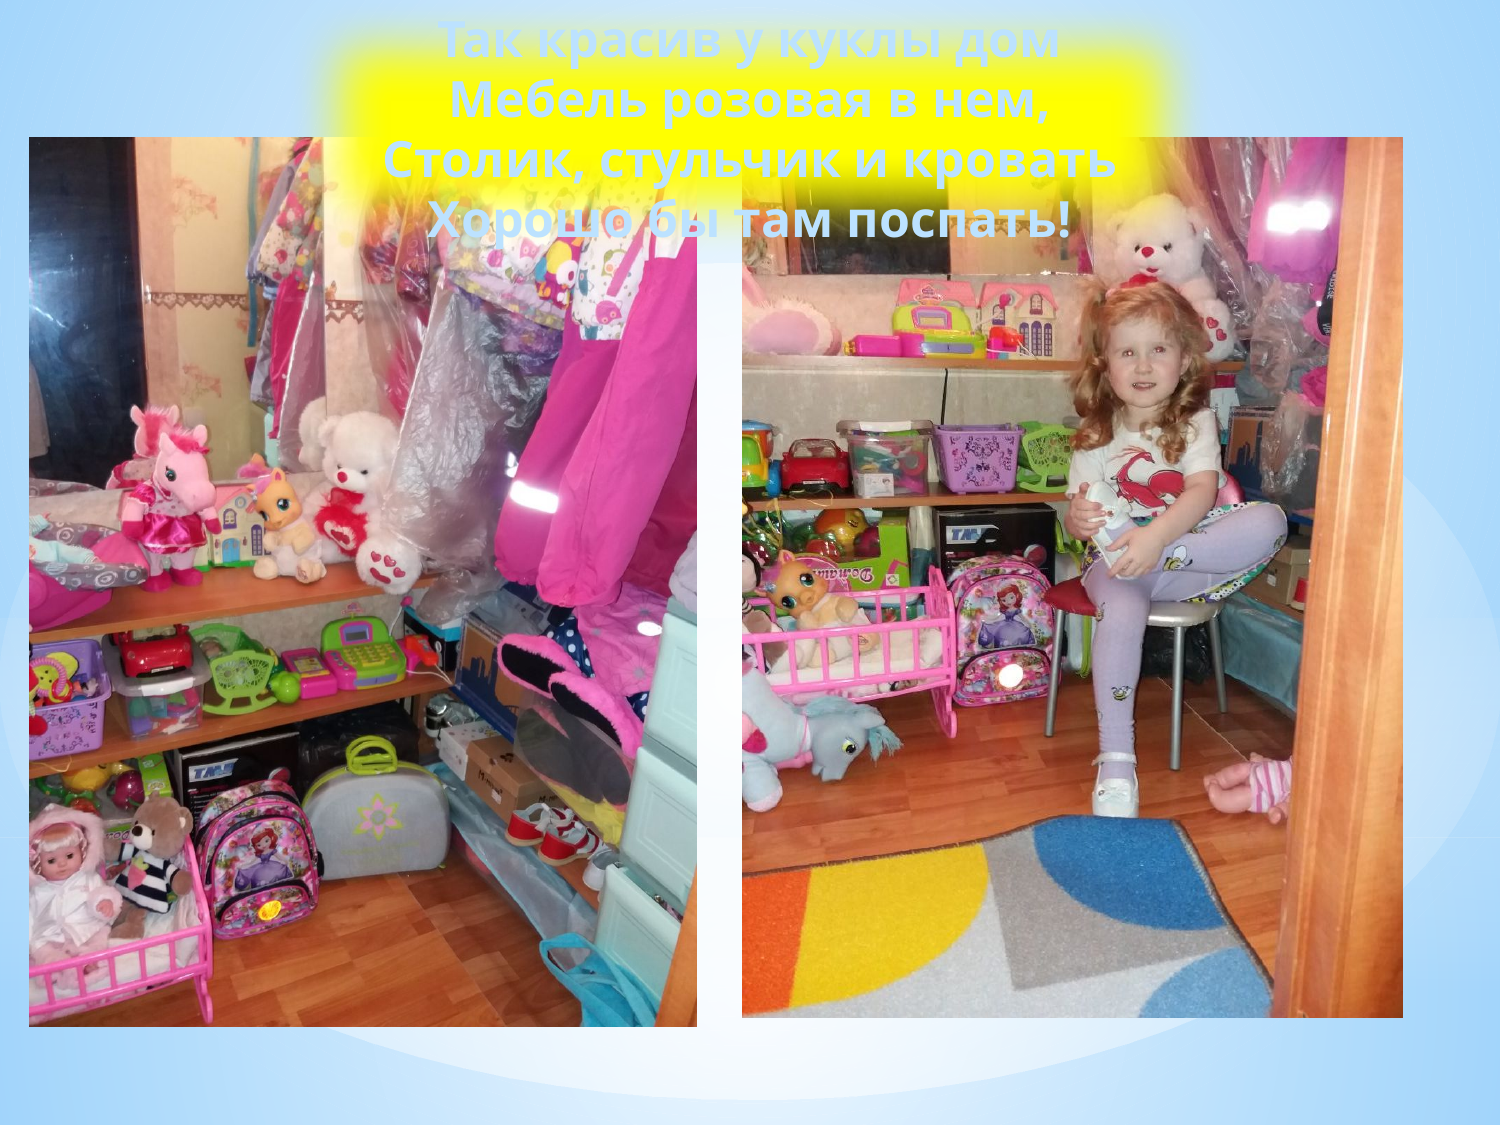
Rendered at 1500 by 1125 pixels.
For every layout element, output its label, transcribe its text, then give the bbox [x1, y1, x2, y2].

picture [741, 136, 1403, 1018]
picture [29, 136, 697, 1028]
text_box Так красив у куклы дом Мебель розовая в нем, Столик, стульчик и кровать Хорошо бы там поспать! [377, 87, 1125, 169]
